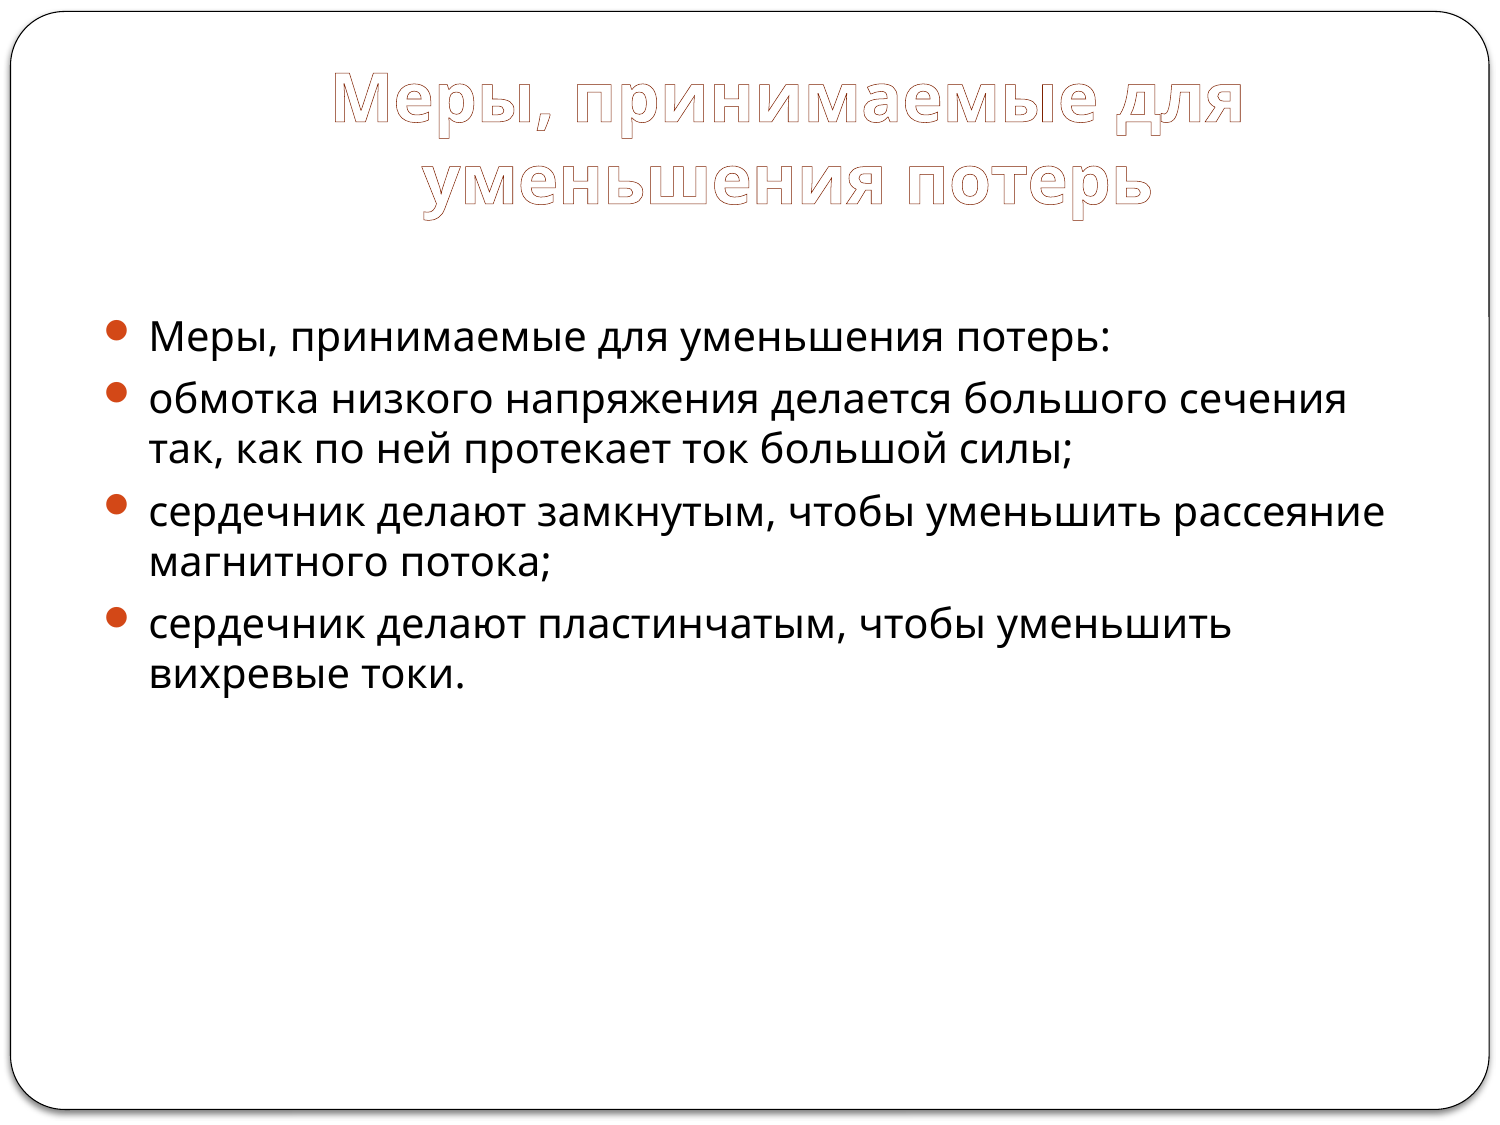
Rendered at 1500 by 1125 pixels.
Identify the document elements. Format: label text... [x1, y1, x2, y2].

title Меры, принимаемые для уменьшения потерь [150, 45, 1425, 233]
list Меры, принимаемые для уменьшения потерь: обмотка низкого напряжения делается большого сечения так, как по ней протекает ток большой силы; сердечник делают замкнутым, чтобы уменьшить рассеяние магнитного потока; сердечник делают пластинчатым, чтобы уменьшить вихревые токи. [88, 302, 1439, 1046]
